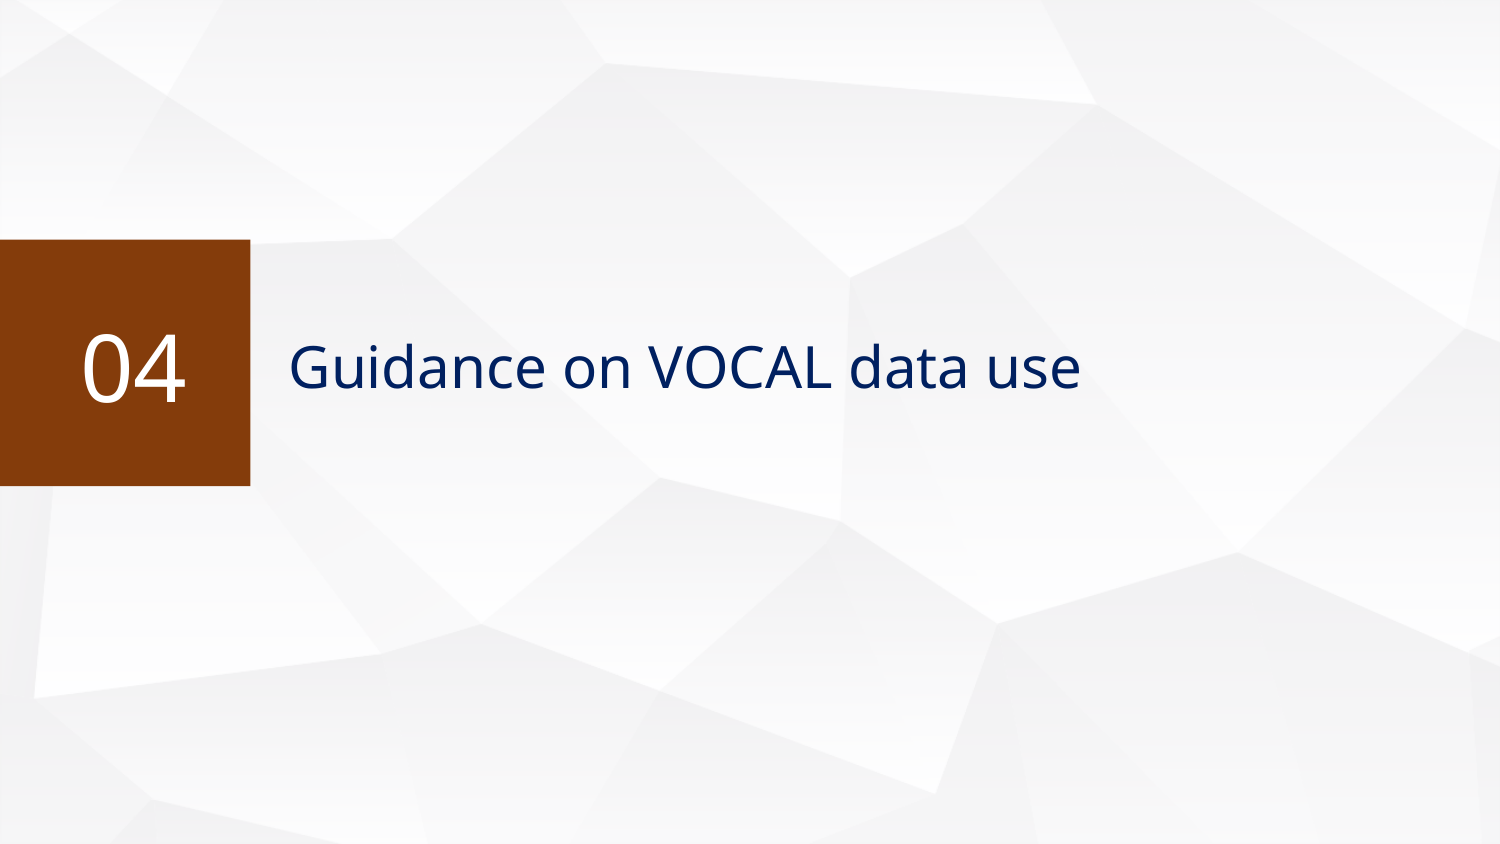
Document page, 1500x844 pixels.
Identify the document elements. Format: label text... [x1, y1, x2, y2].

picture [0, 0, 1500, 844]
title Guidance on VOCAL data use [277, 242, 1484, 489]
text_box 04 [68, 302, 234, 428]
